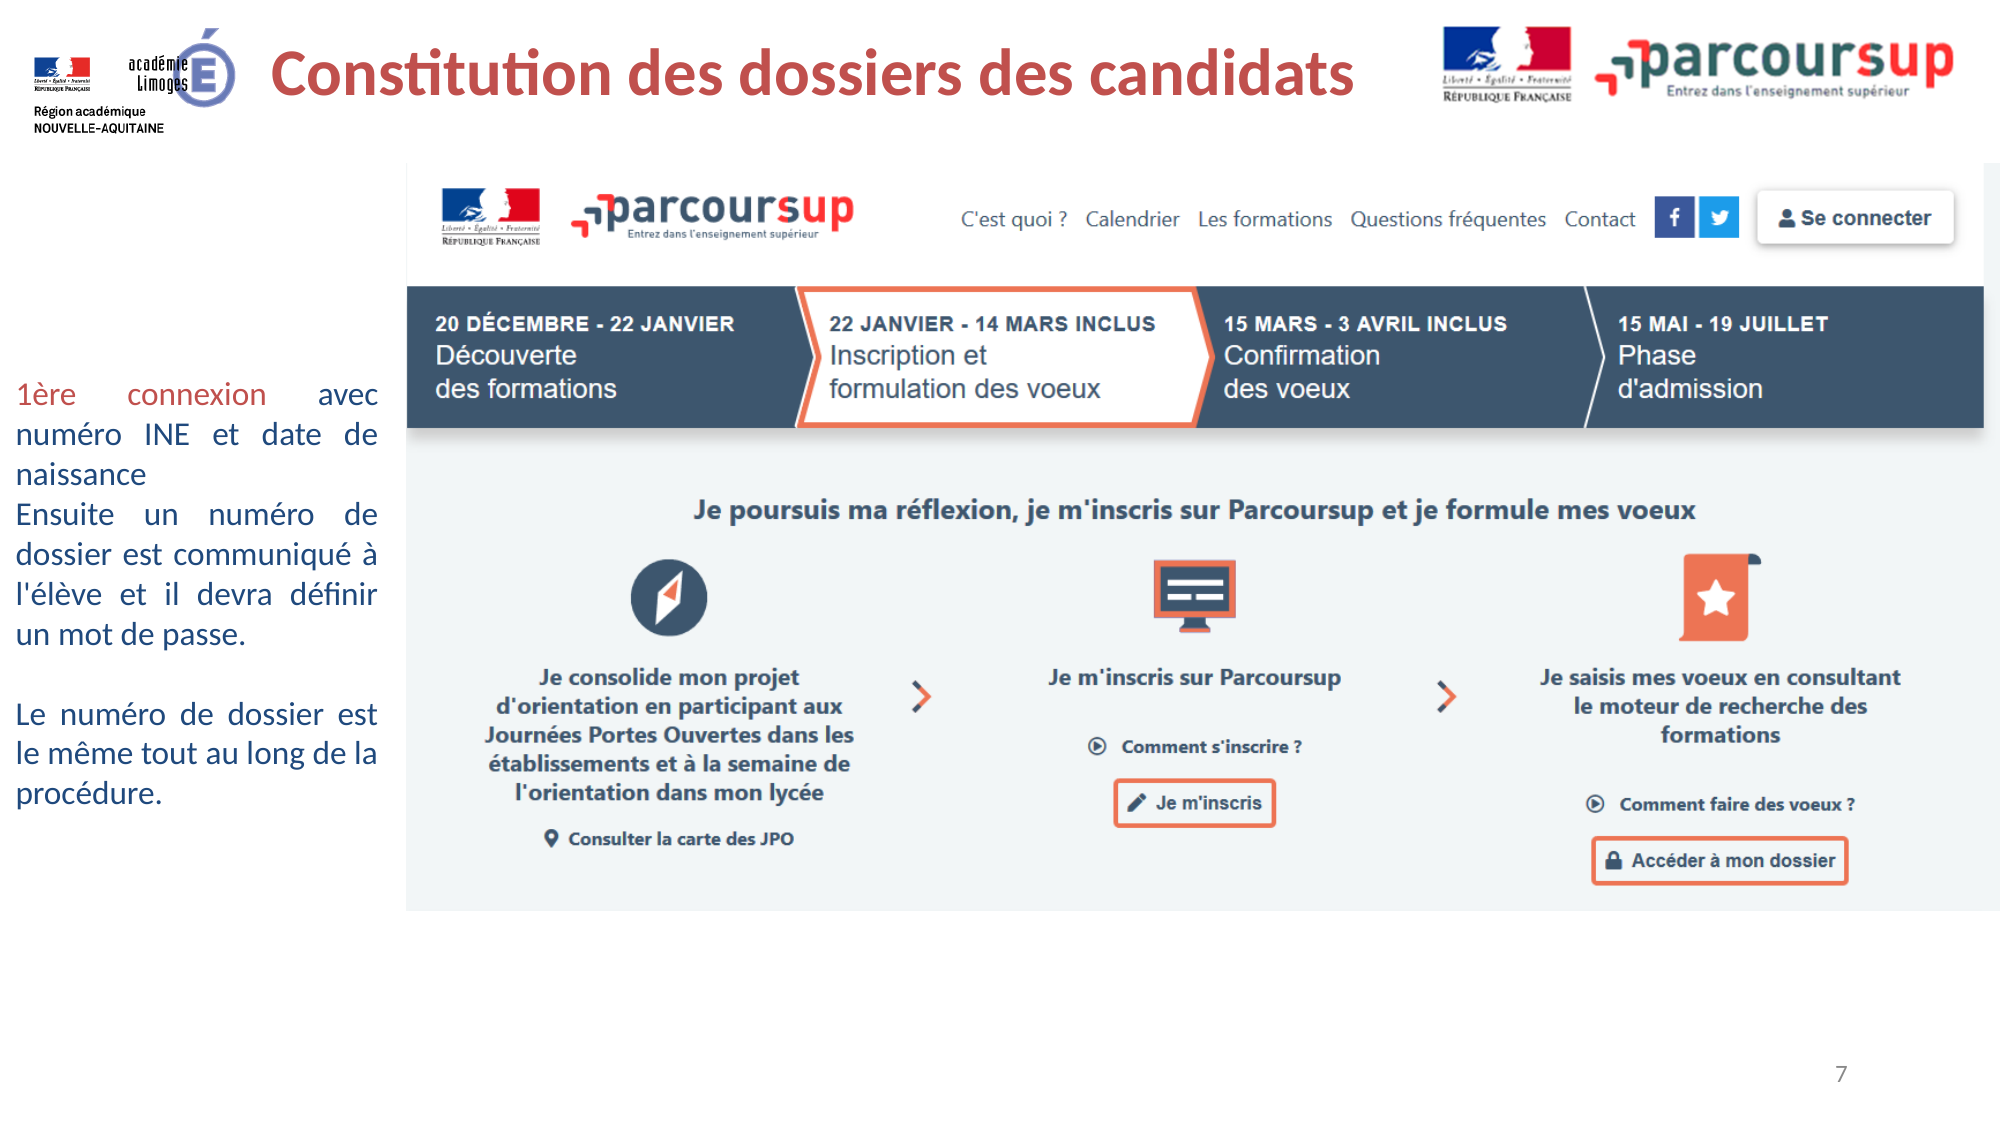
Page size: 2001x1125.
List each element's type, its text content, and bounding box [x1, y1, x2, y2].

picture [1438, 22, 2000, 109]
text_box Constitution des dossiers des candidats [0, 4, 1638, 144]
picture [405, 163, 2000, 911]
text_box 1ère connexion avec numéro INE et date de naissance Ensuite un numéro de dossier est communiqué à l'élève et il devra définir un mot de passe. Le numéro de dossier est le même tout au long de la procédure. [0, 364, 394, 819]
text_box 8 [1412, 1042, 1863, 1103]
picture [21, 22, 243, 145]
